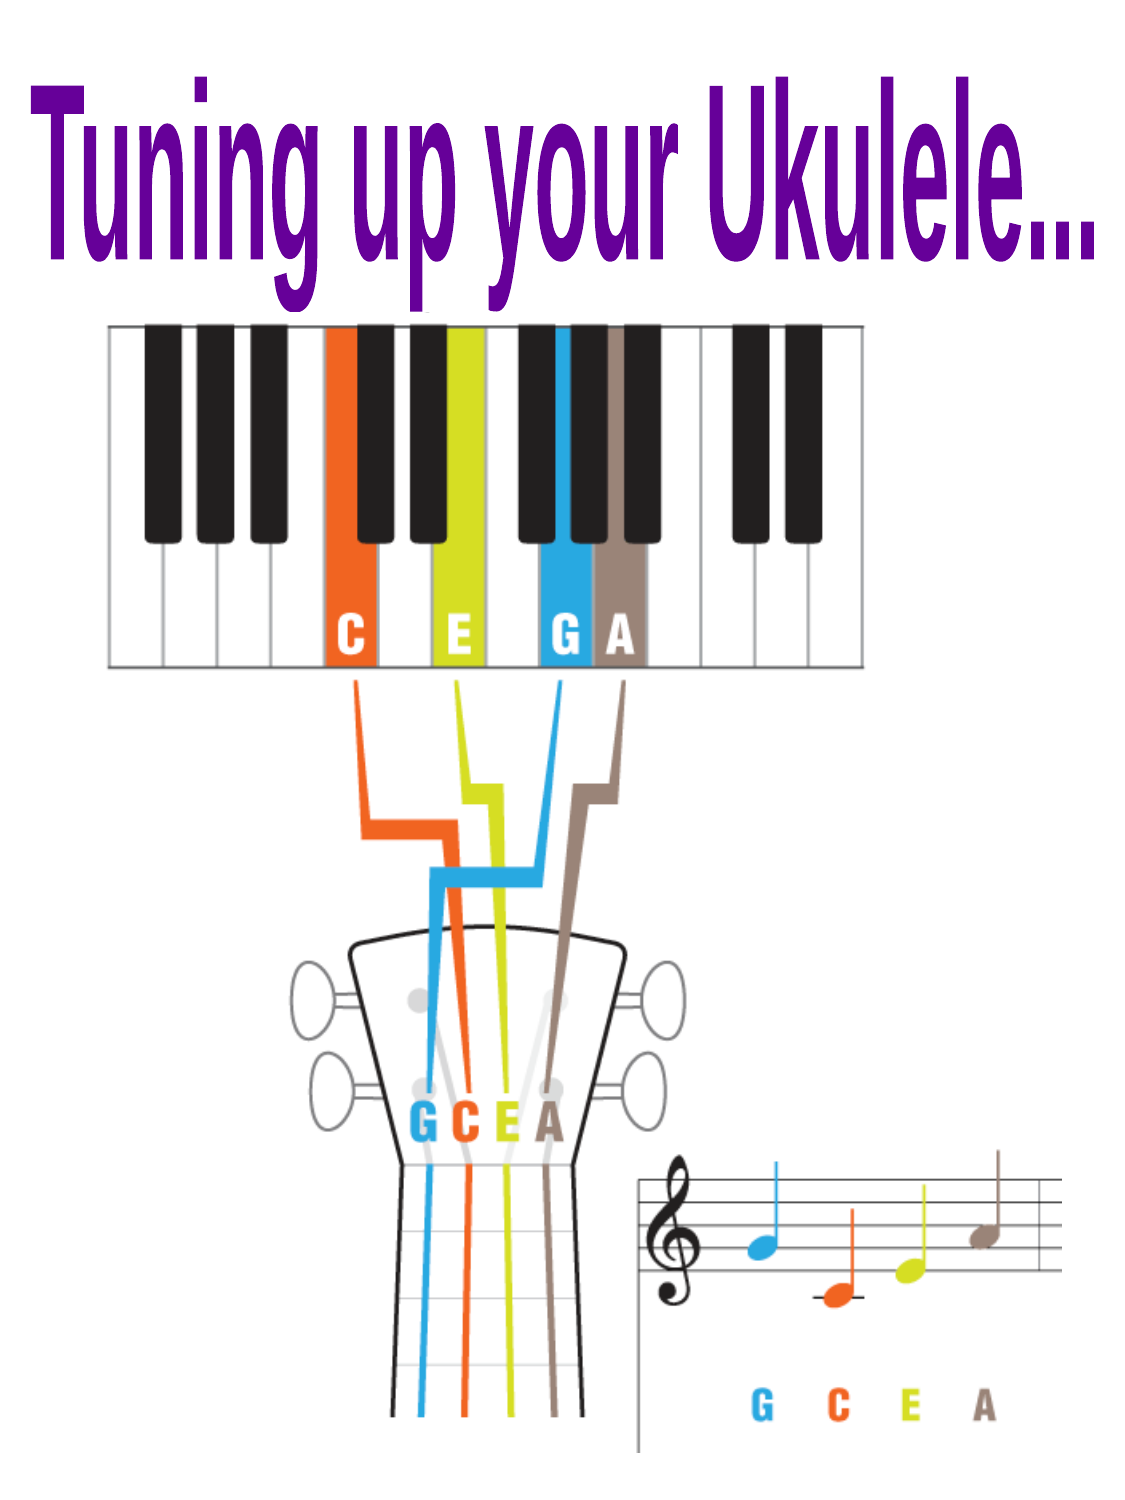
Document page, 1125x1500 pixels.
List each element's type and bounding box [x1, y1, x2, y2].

picture [46, 312, 1063, 1491]
